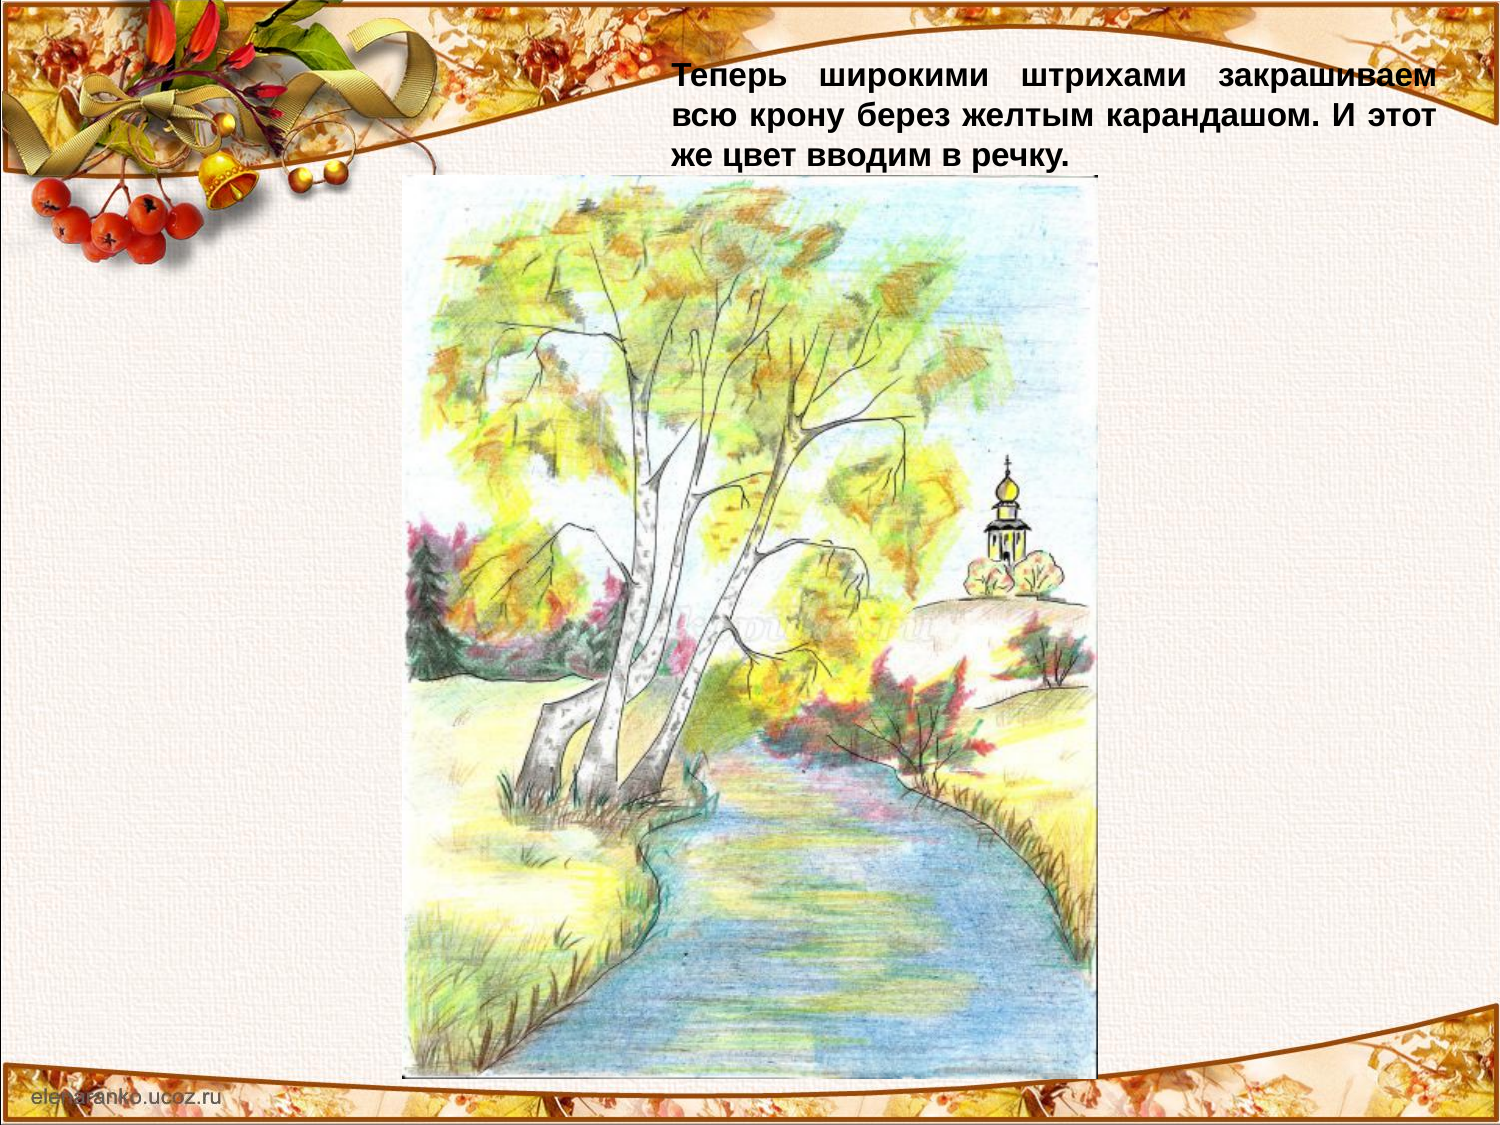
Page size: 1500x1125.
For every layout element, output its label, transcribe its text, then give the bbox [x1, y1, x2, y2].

picture [0, 0, 1500, 1125]
text_box Теперь широкими штрихами закрашиваем всю крону берез желтым карандашом. И этот же цвет вводим в речку. [656, 45, 1453, 181]
